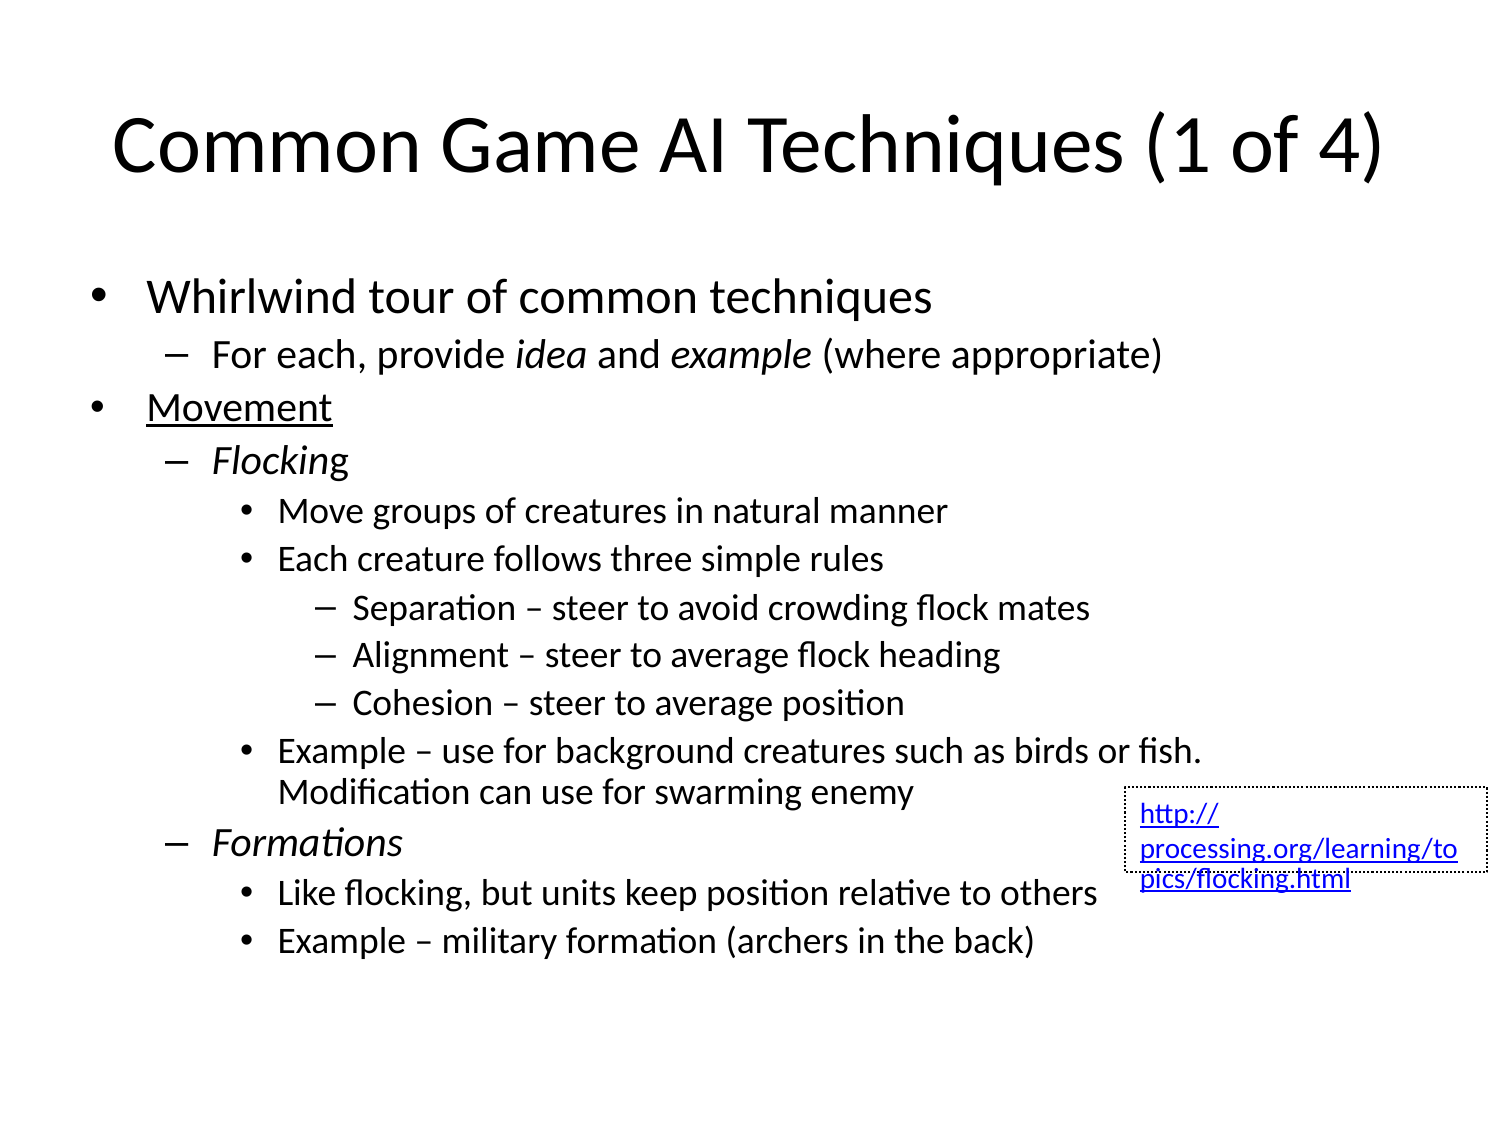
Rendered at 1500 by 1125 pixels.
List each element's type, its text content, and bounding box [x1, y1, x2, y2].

text_box http://processing.org/learning/topics/flocking.html [1124, 787, 1488, 873]
list Whirlwind tour of common techniques For each, provide idea and example (where appropriate) Movement Flocking Move groups of creatures in natural manner Each creature follows three simple rules Separation – steer to avoid crowding flock mates Alignment – steer to average flock heading Cohesion – steer to average position Example – use for background creatures such as birds or fish. Modification can use for swarming enemy Formations Like flocking, but units keep position relative to others Example – military formation (archers in the back) [75, 262, 1425, 1005]
title Common Game AI Techniques (1 of 4) [75, 45, 1425, 233]
